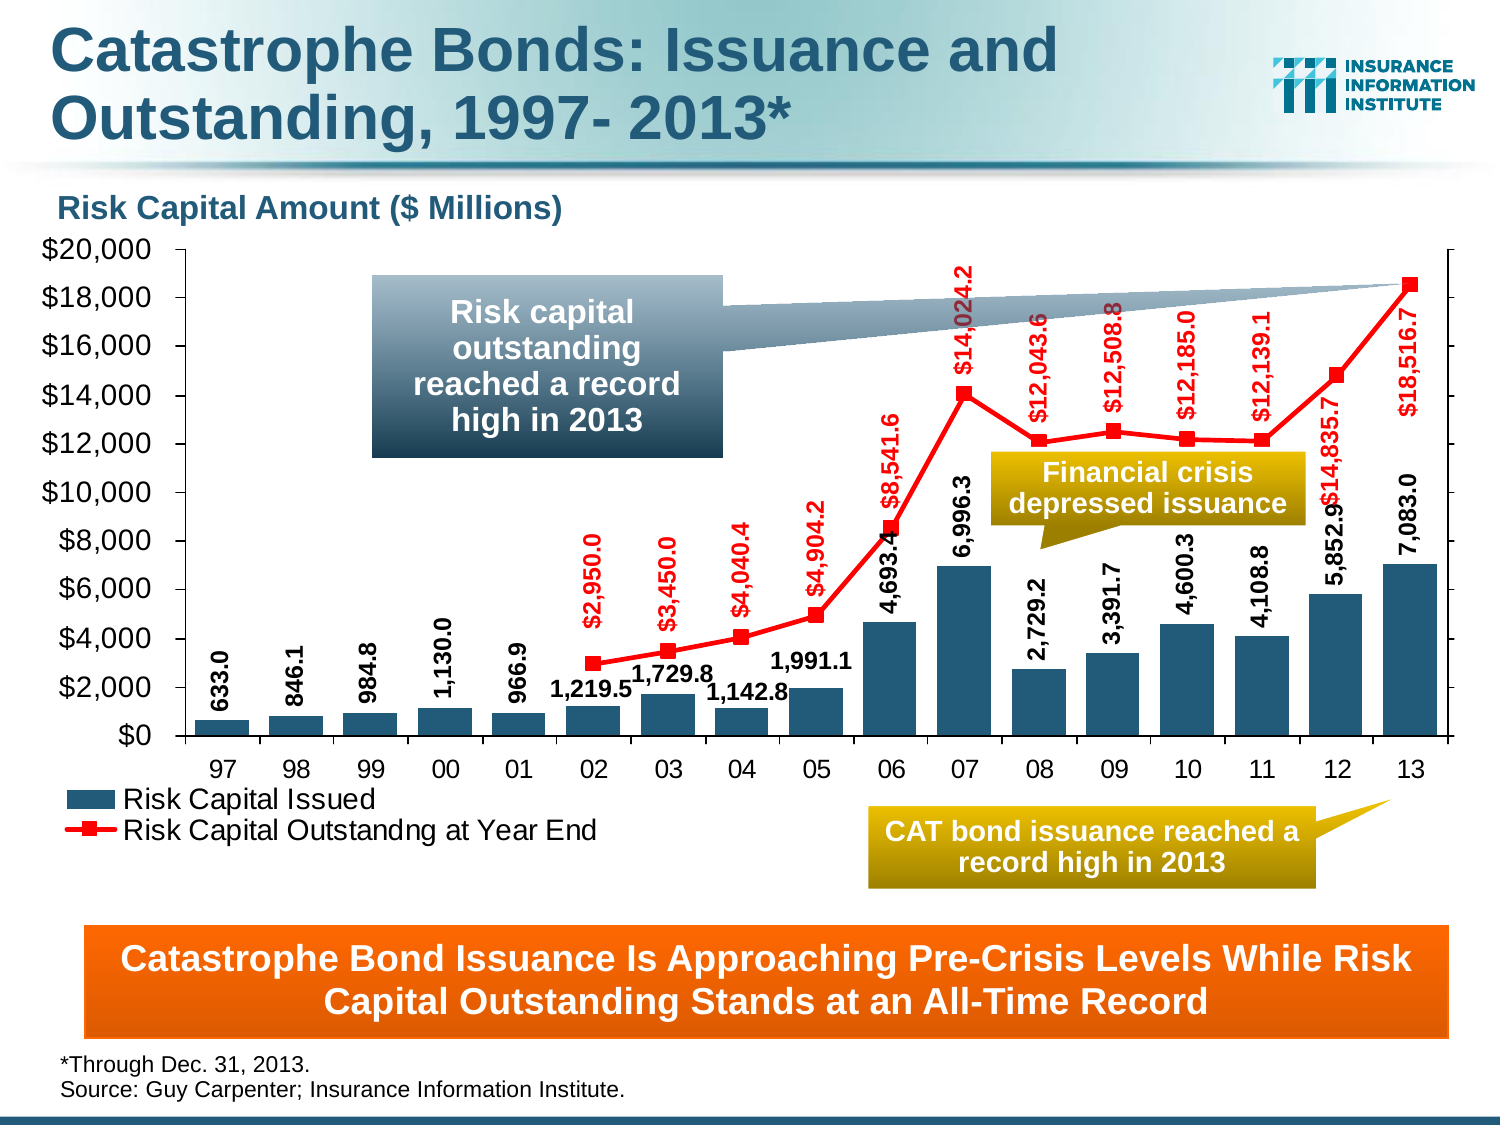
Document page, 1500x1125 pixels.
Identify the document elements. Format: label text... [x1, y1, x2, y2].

picture [0, 0, 1500, 189]
text_box Risk Capital Amount ($ Millions) [56, 190, 1406, 209]
text_box CAT bond issuance reached a record high in 2013 [866, 864, 1319, 891]
text_box *Through Dec. 31, 2013. Source: Guy Carpenter; Insurance Information Institute. [0, 1053, 1417, 1125]
title Catastrophe Bonds: Issuance and Outstanding, 1997- 2013* [42, 14, 1282, 157]
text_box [29, 210, 1456, 856]
text_box Catastrophe Bond Issuance Is Approaching Pre-Crisis Levels While Risk Capital Outstanding Stands at an All-Time Record [84, 925, 1449, 1038]
